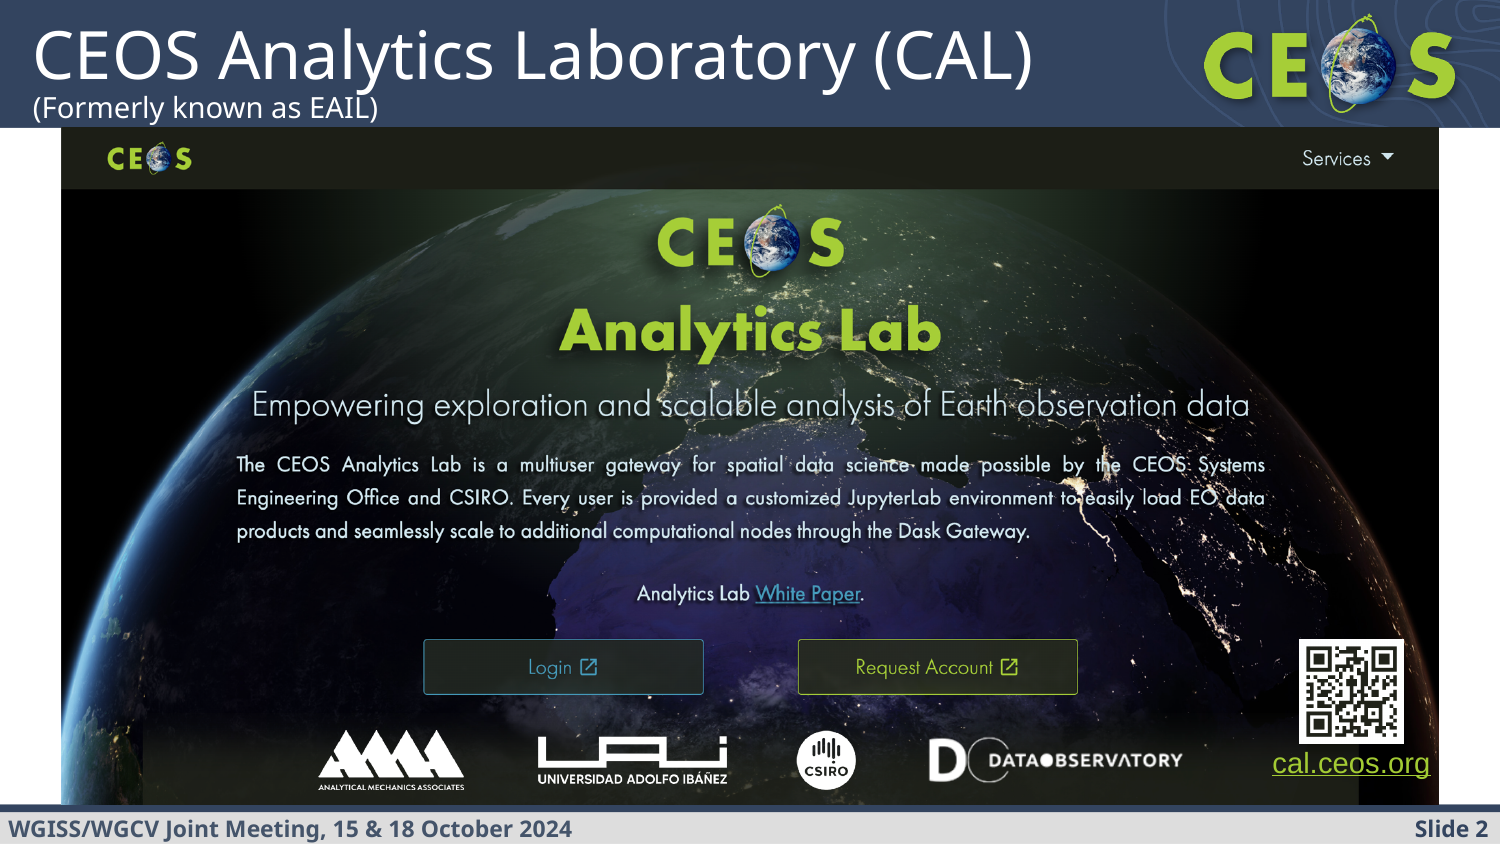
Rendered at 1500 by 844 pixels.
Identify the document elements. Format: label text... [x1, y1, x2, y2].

picture [1204, 13, 1455, 113]
picture [61, 127, 1439, 805]
title CEOS Analytics Laboratory (CAL) (Formerly known as EAIL) [21, 17, 1177, 114]
